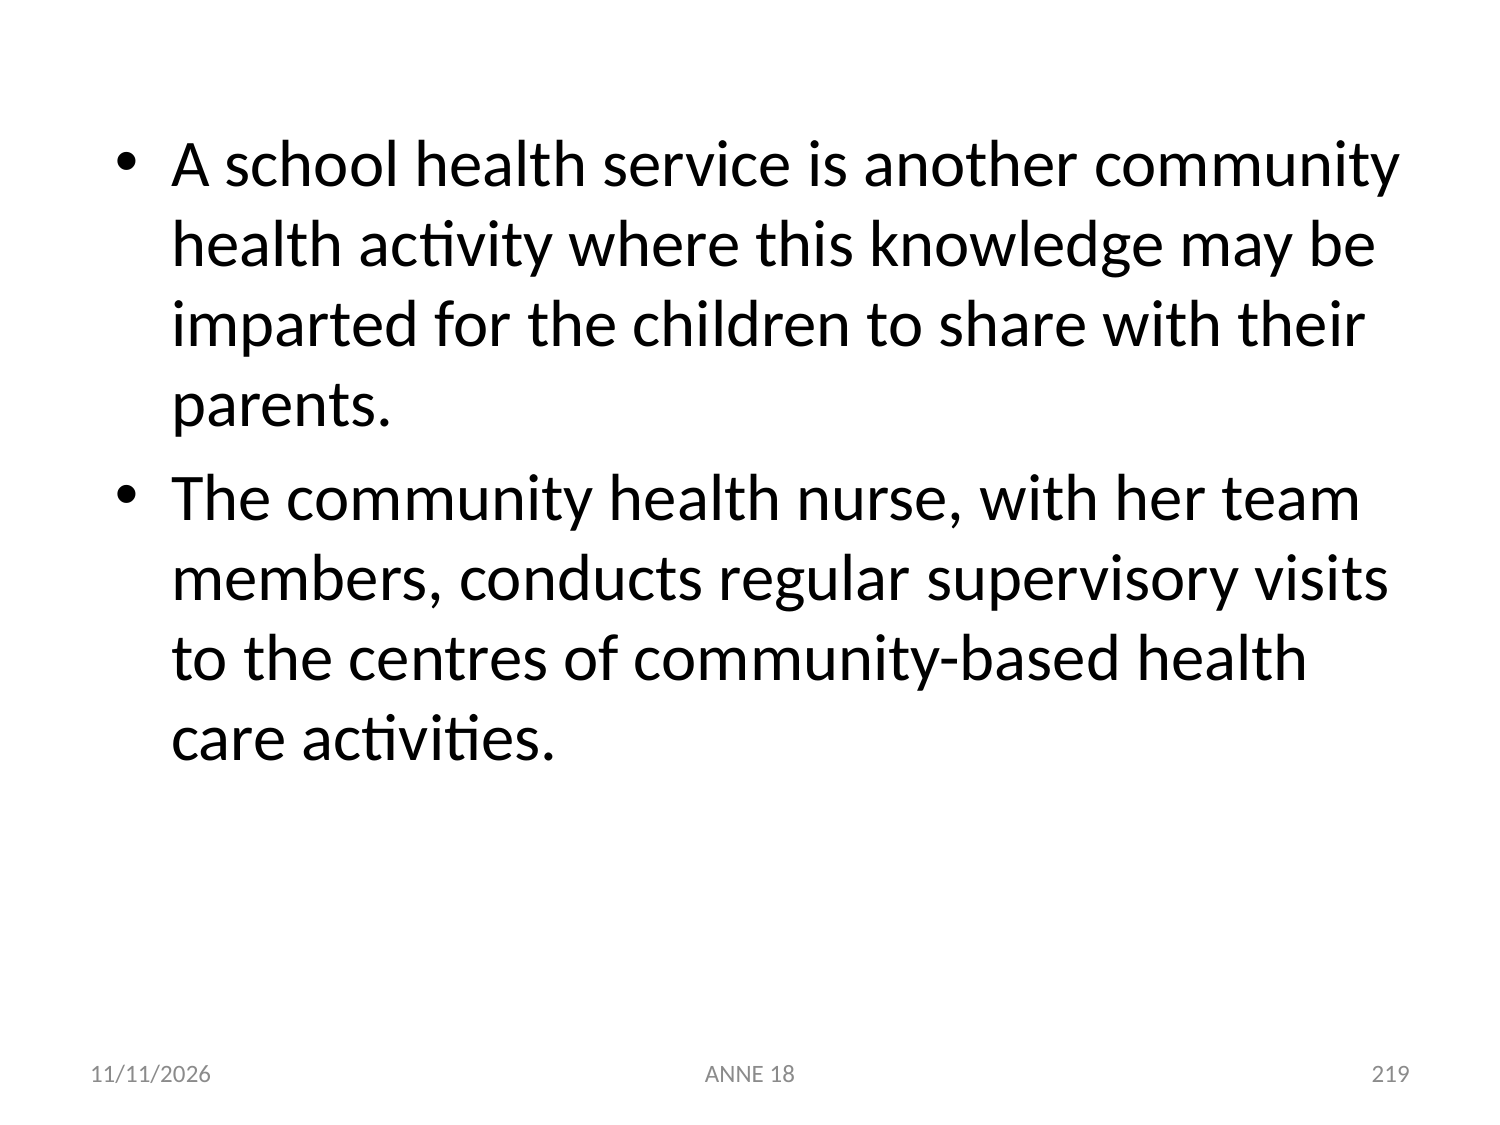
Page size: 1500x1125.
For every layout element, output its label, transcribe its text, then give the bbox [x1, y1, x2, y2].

list A school health service is another community health activity where this knowledge may be imparted for the children to share with their parents. The community health nurse, with her team members, conducts regular supervisory visits to the centres of community-based health care activities. [99, 112, 1425, 1005]
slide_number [75, 1042, 425, 1103]
footer ANNE 18 [512, 1042, 988, 1103]
slide_number 219 [1074, 1042, 1425, 1103]
